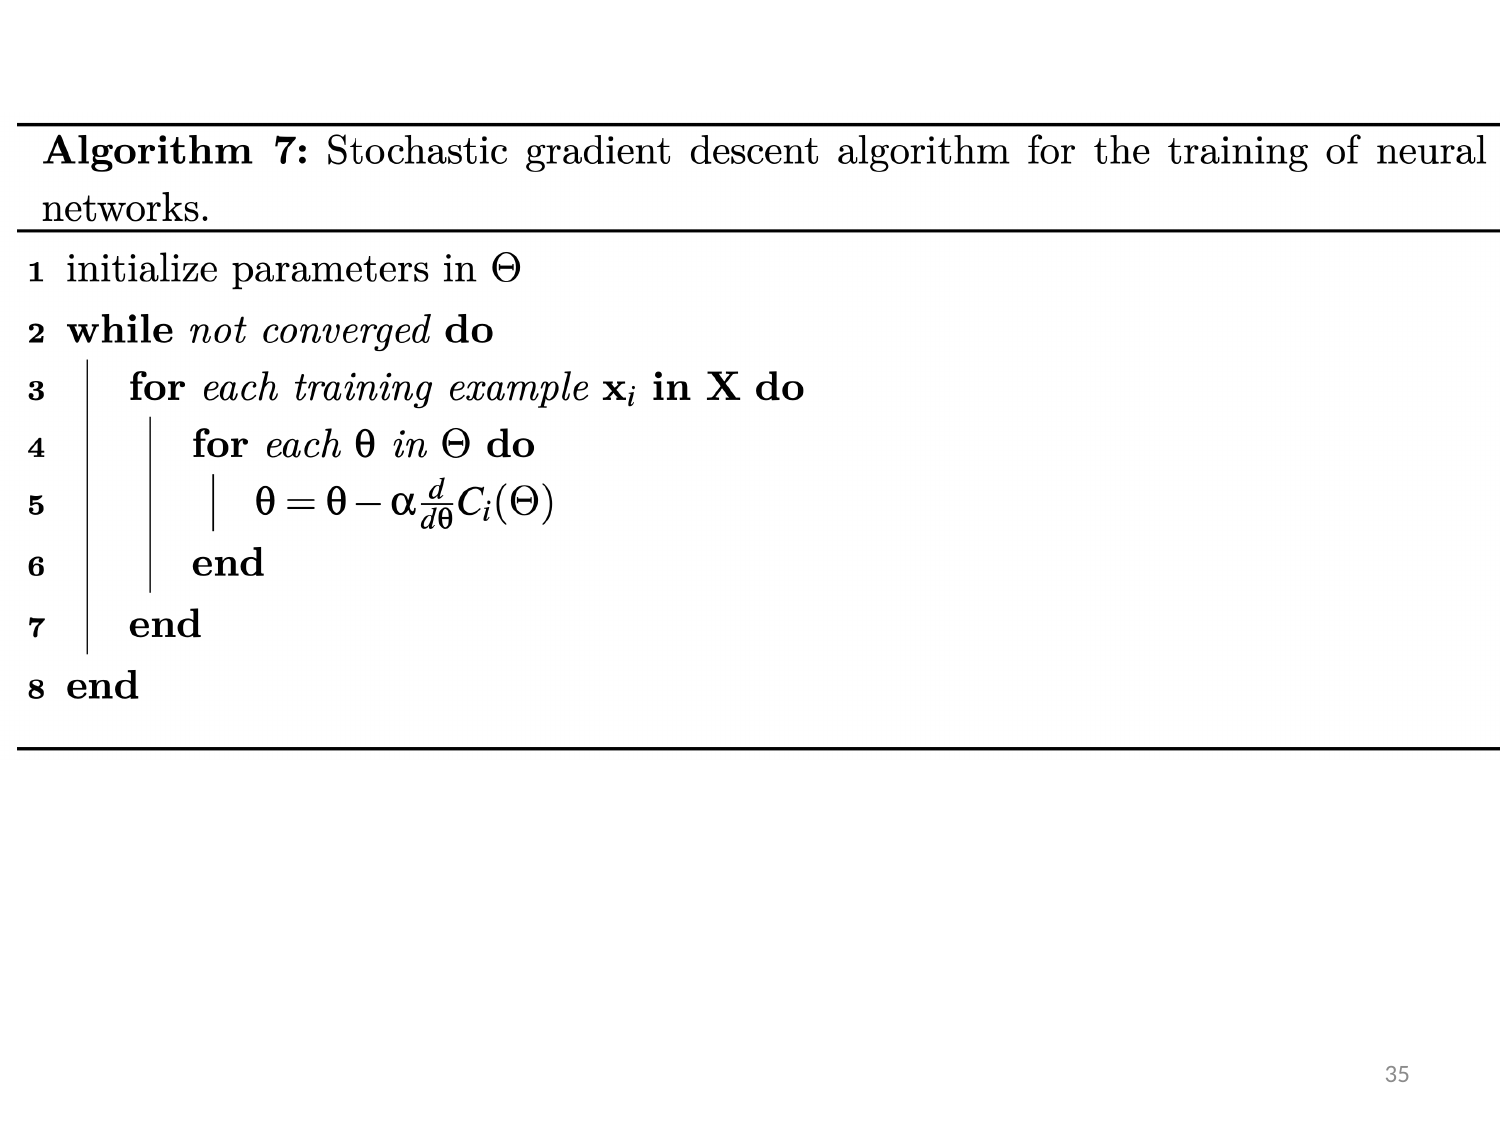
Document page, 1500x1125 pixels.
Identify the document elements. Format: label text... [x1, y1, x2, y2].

slide_number 35 [1074, 1042, 1425, 1103]
picture [0, 112, 1500, 760]
